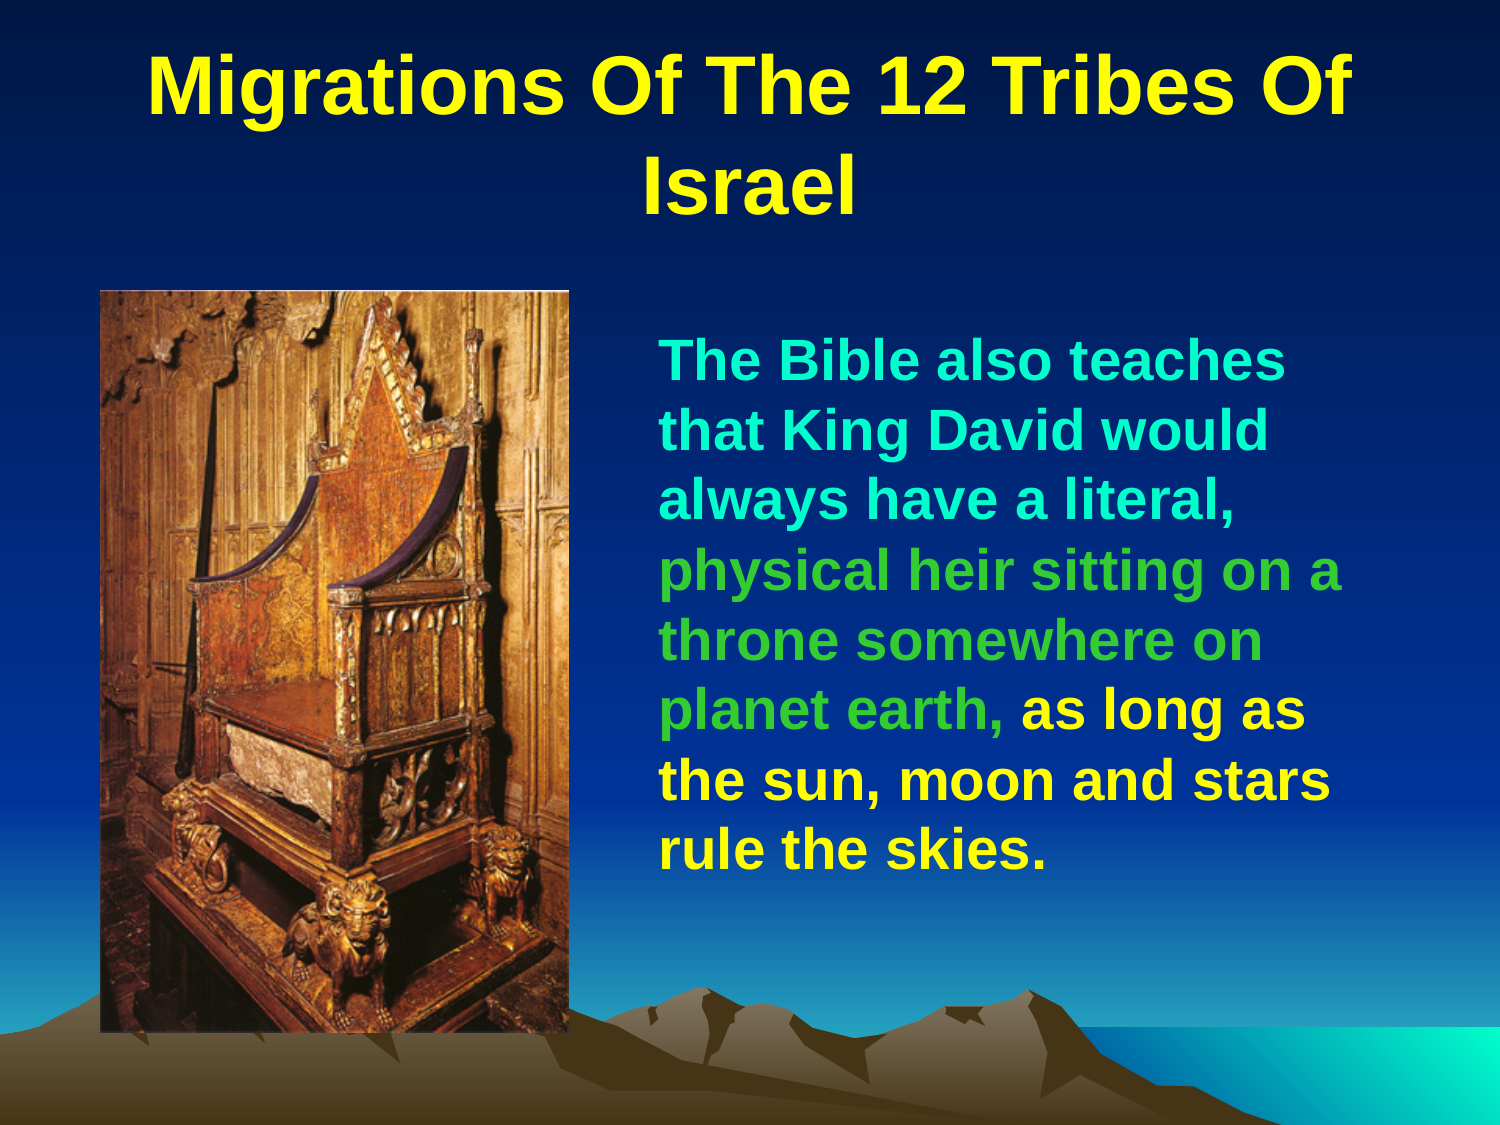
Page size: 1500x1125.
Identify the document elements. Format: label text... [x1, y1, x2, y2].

title Migrations Of The 12 Tribes Of Israel [75, 37, 1425, 225]
text_box The Bible also teaches that King David would always have a literal, physical heir sitting on a throne somewhere on planet earth, as long as the sun, moon and stars rule the skies. [643, 314, 1412, 889]
picture [100, 290, 569, 1034]
